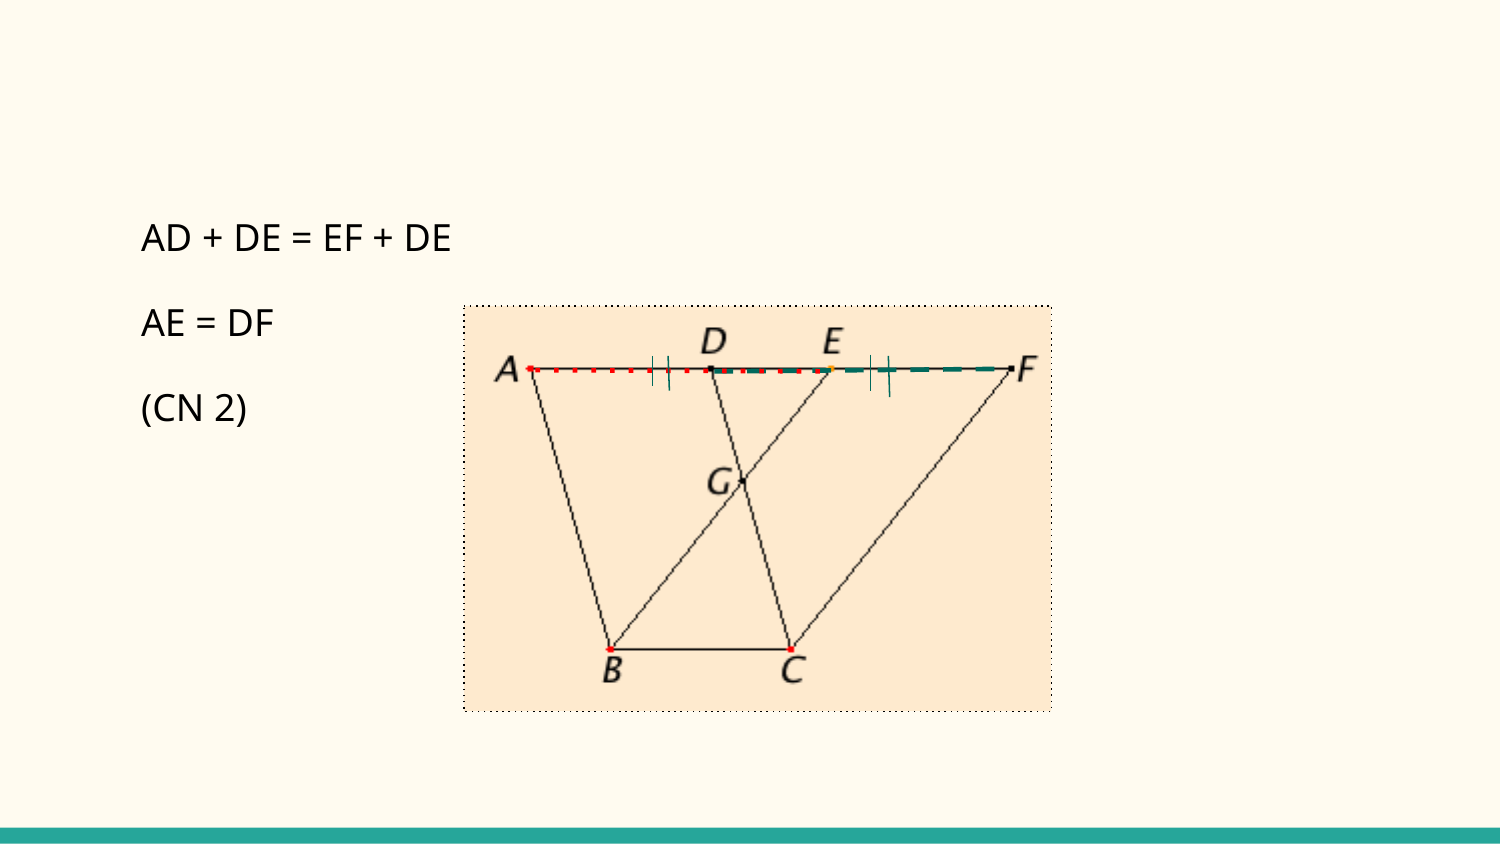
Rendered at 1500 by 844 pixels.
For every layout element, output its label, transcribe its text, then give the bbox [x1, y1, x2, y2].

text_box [895, 368, 1009, 372]
picture [464, 306, 1052, 711]
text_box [831, 368, 865, 372]
list AD + DE = EF + DE AE = DF (CN 2) [51, 192, 1449, 750]
